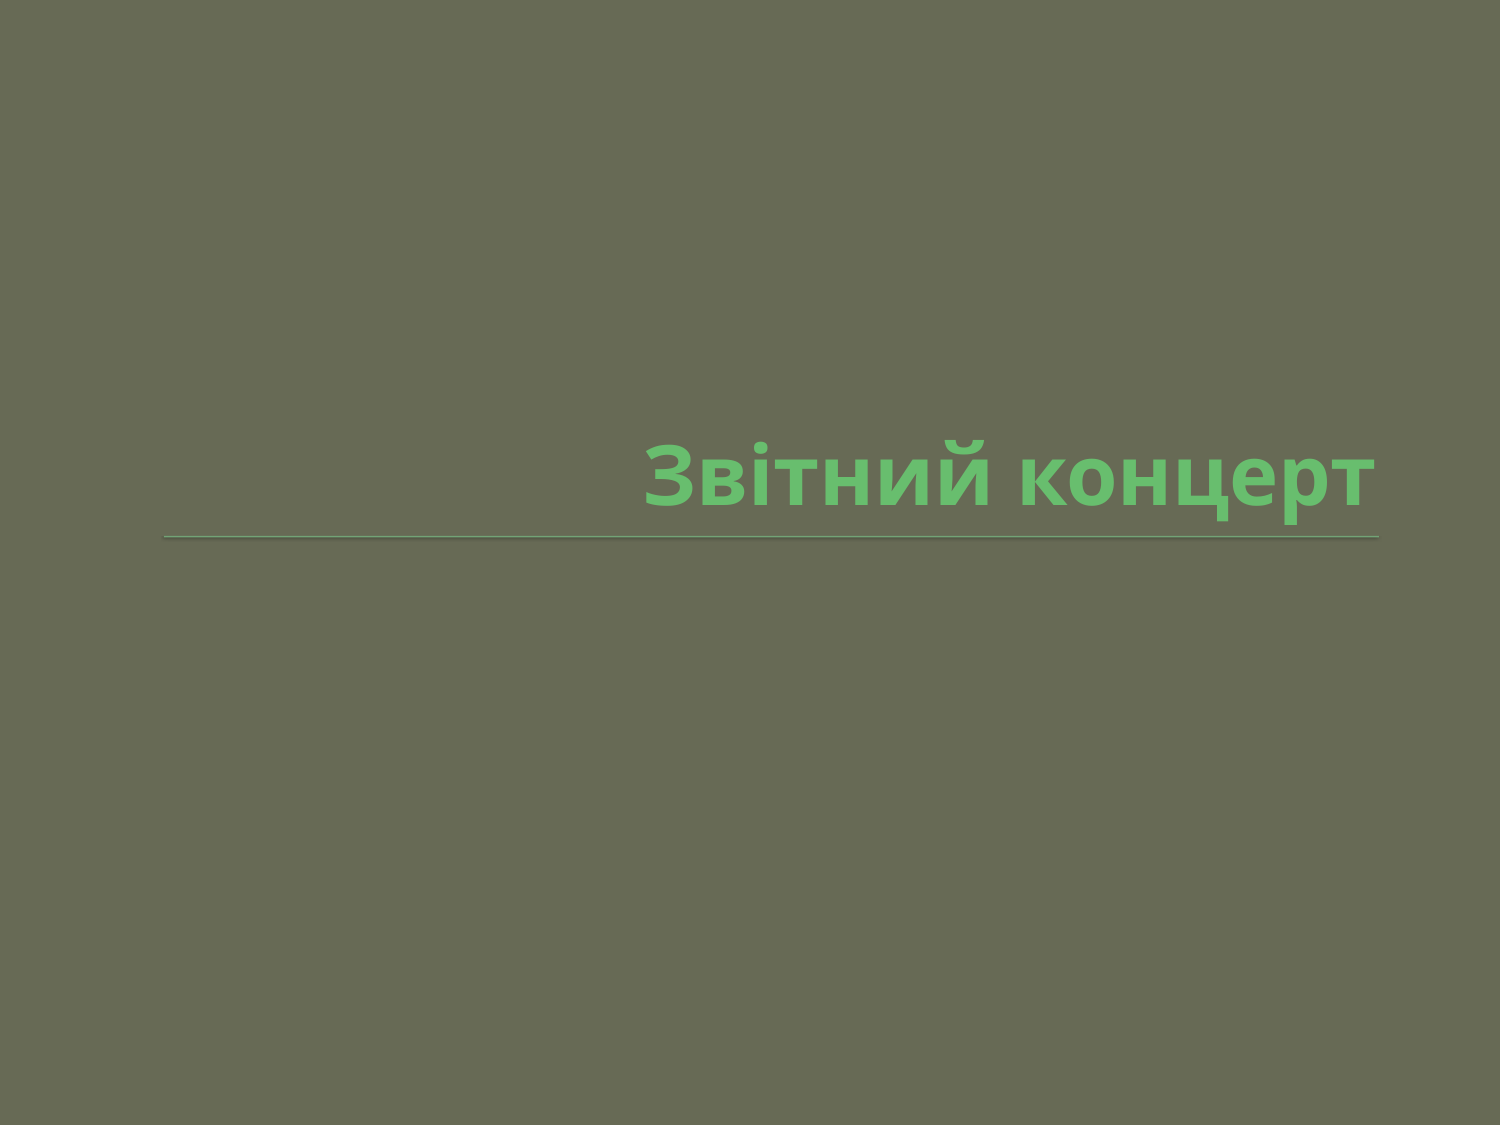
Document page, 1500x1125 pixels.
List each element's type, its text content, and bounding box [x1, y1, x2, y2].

title Звітний концерт [118, 81, 1394, 530]
